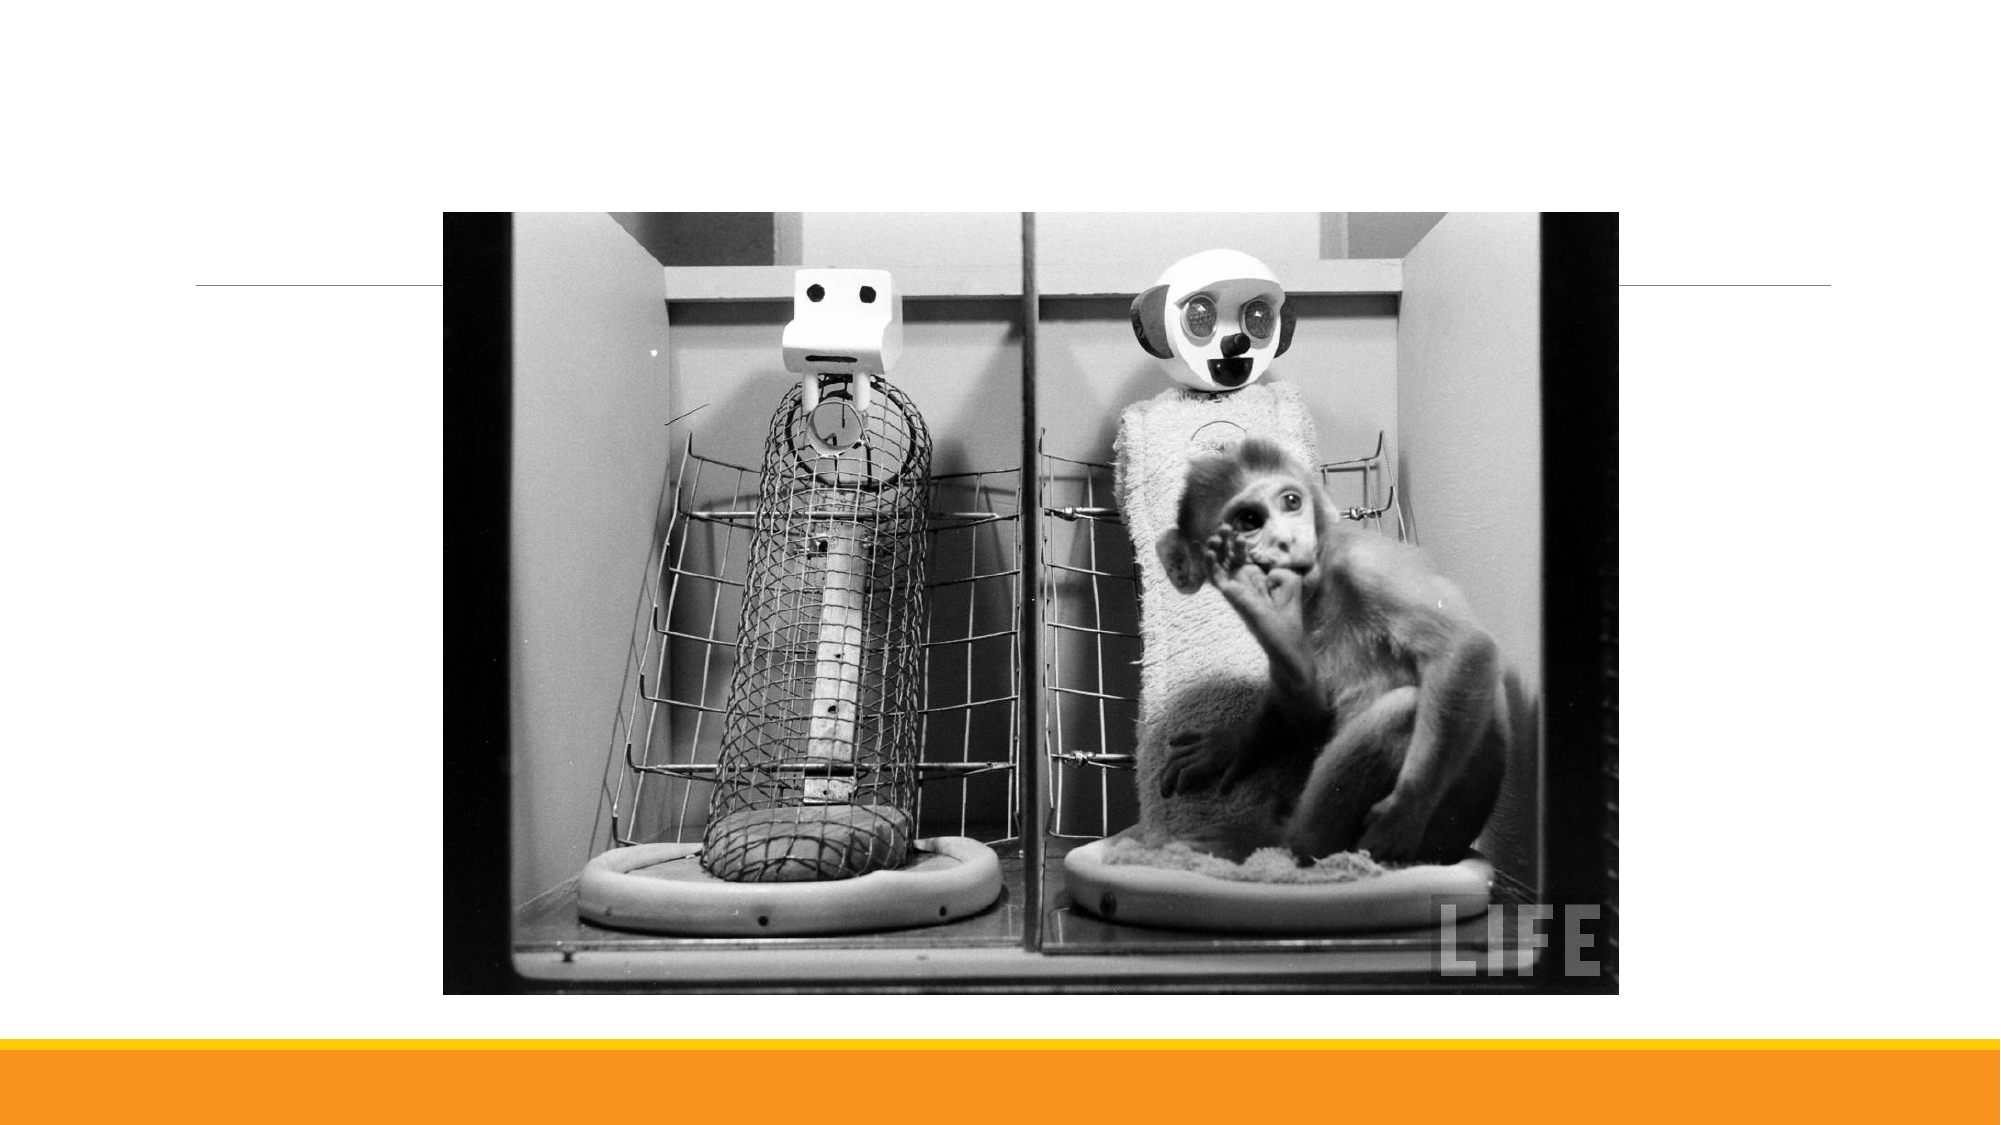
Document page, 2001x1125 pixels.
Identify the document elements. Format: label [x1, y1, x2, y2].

list [443, 211, 1620, 995]
